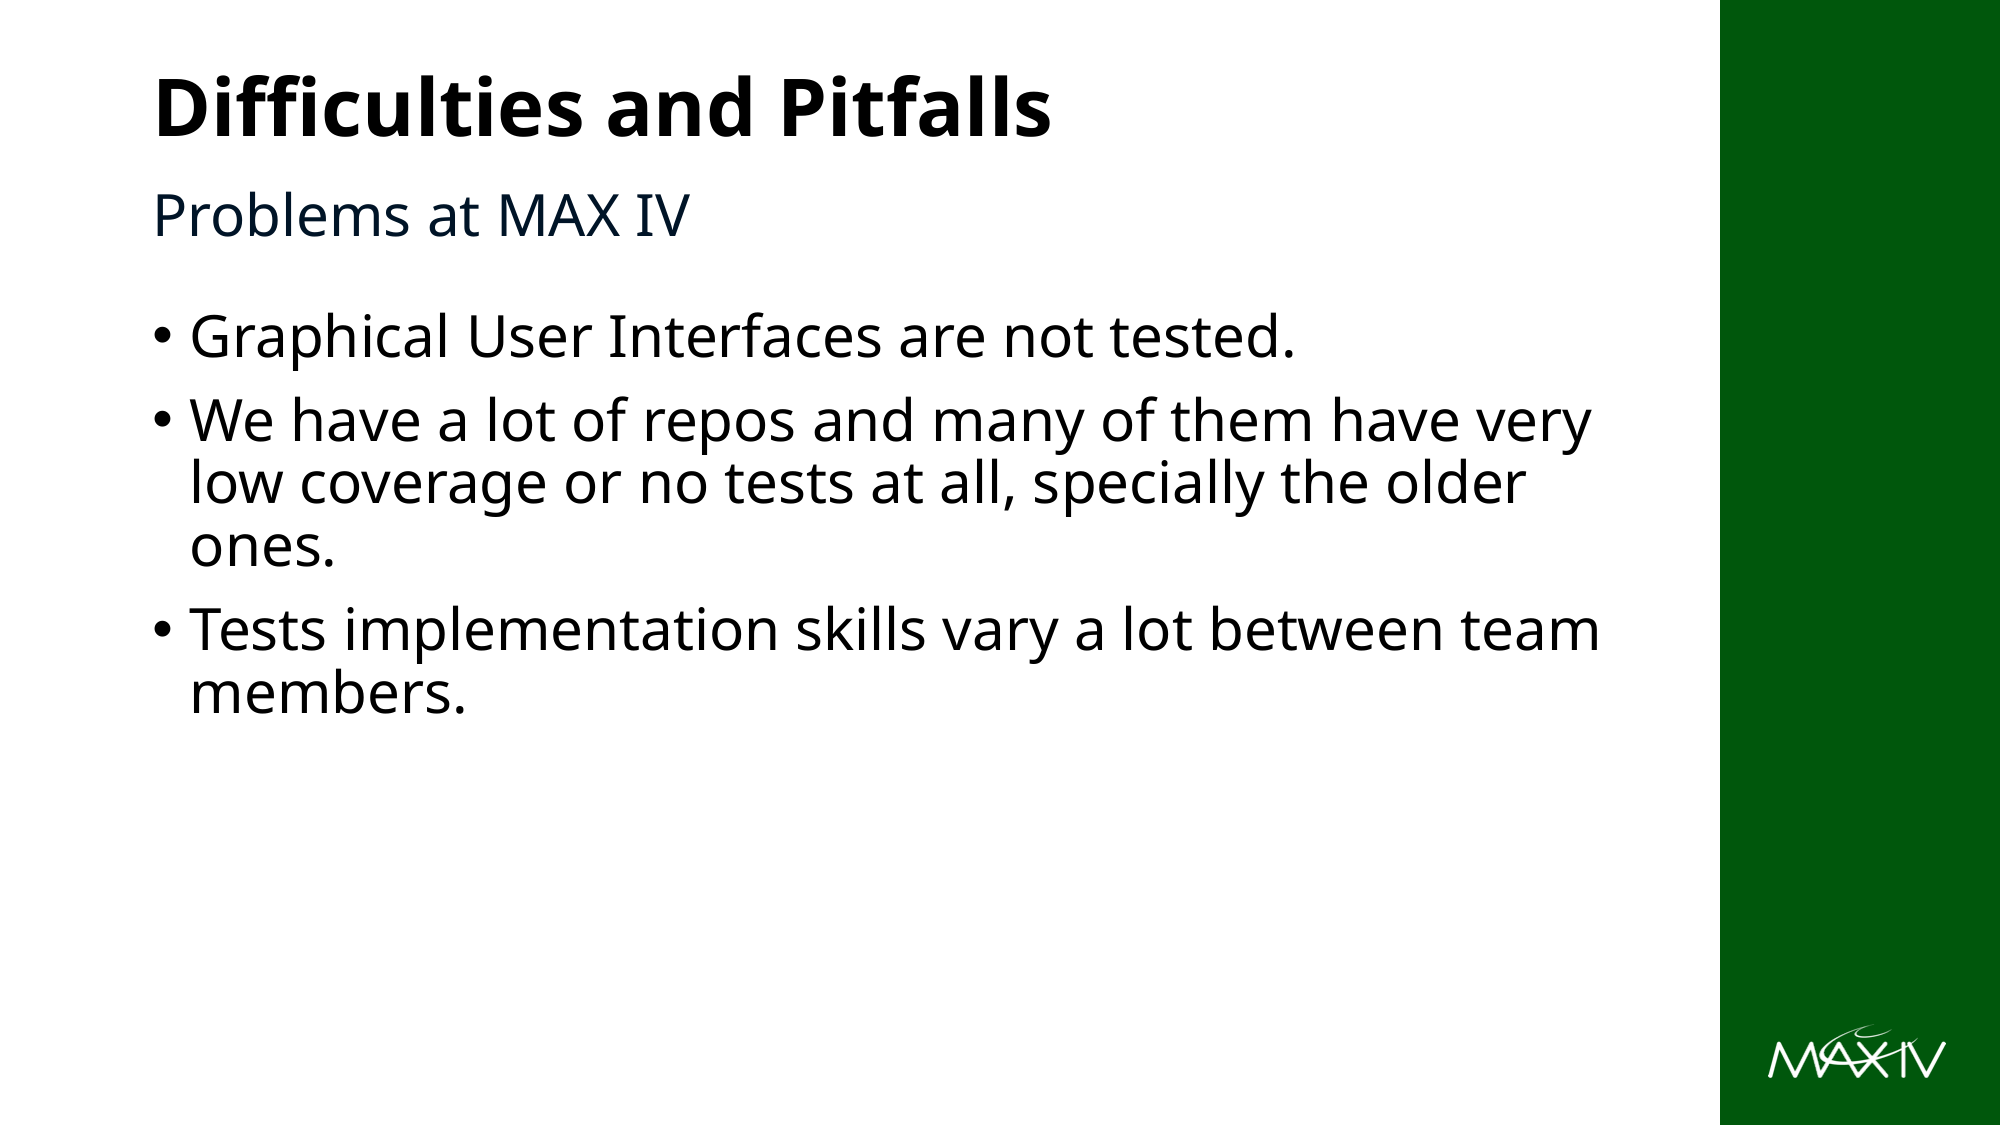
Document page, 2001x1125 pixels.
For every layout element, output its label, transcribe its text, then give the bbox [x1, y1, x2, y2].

list Problems at MAX IV [137, 178, 1628, 281]
title Difficulties and Pitfalls [137, 59, 1628, 162]
list Graphical User Interfaces are not tested. We have a lot of repos and many of them have very low coverage or no tests at all, specially the older ones. Tests implementation skills vary a lot between team members. [137, 299, 1628, 1014]
